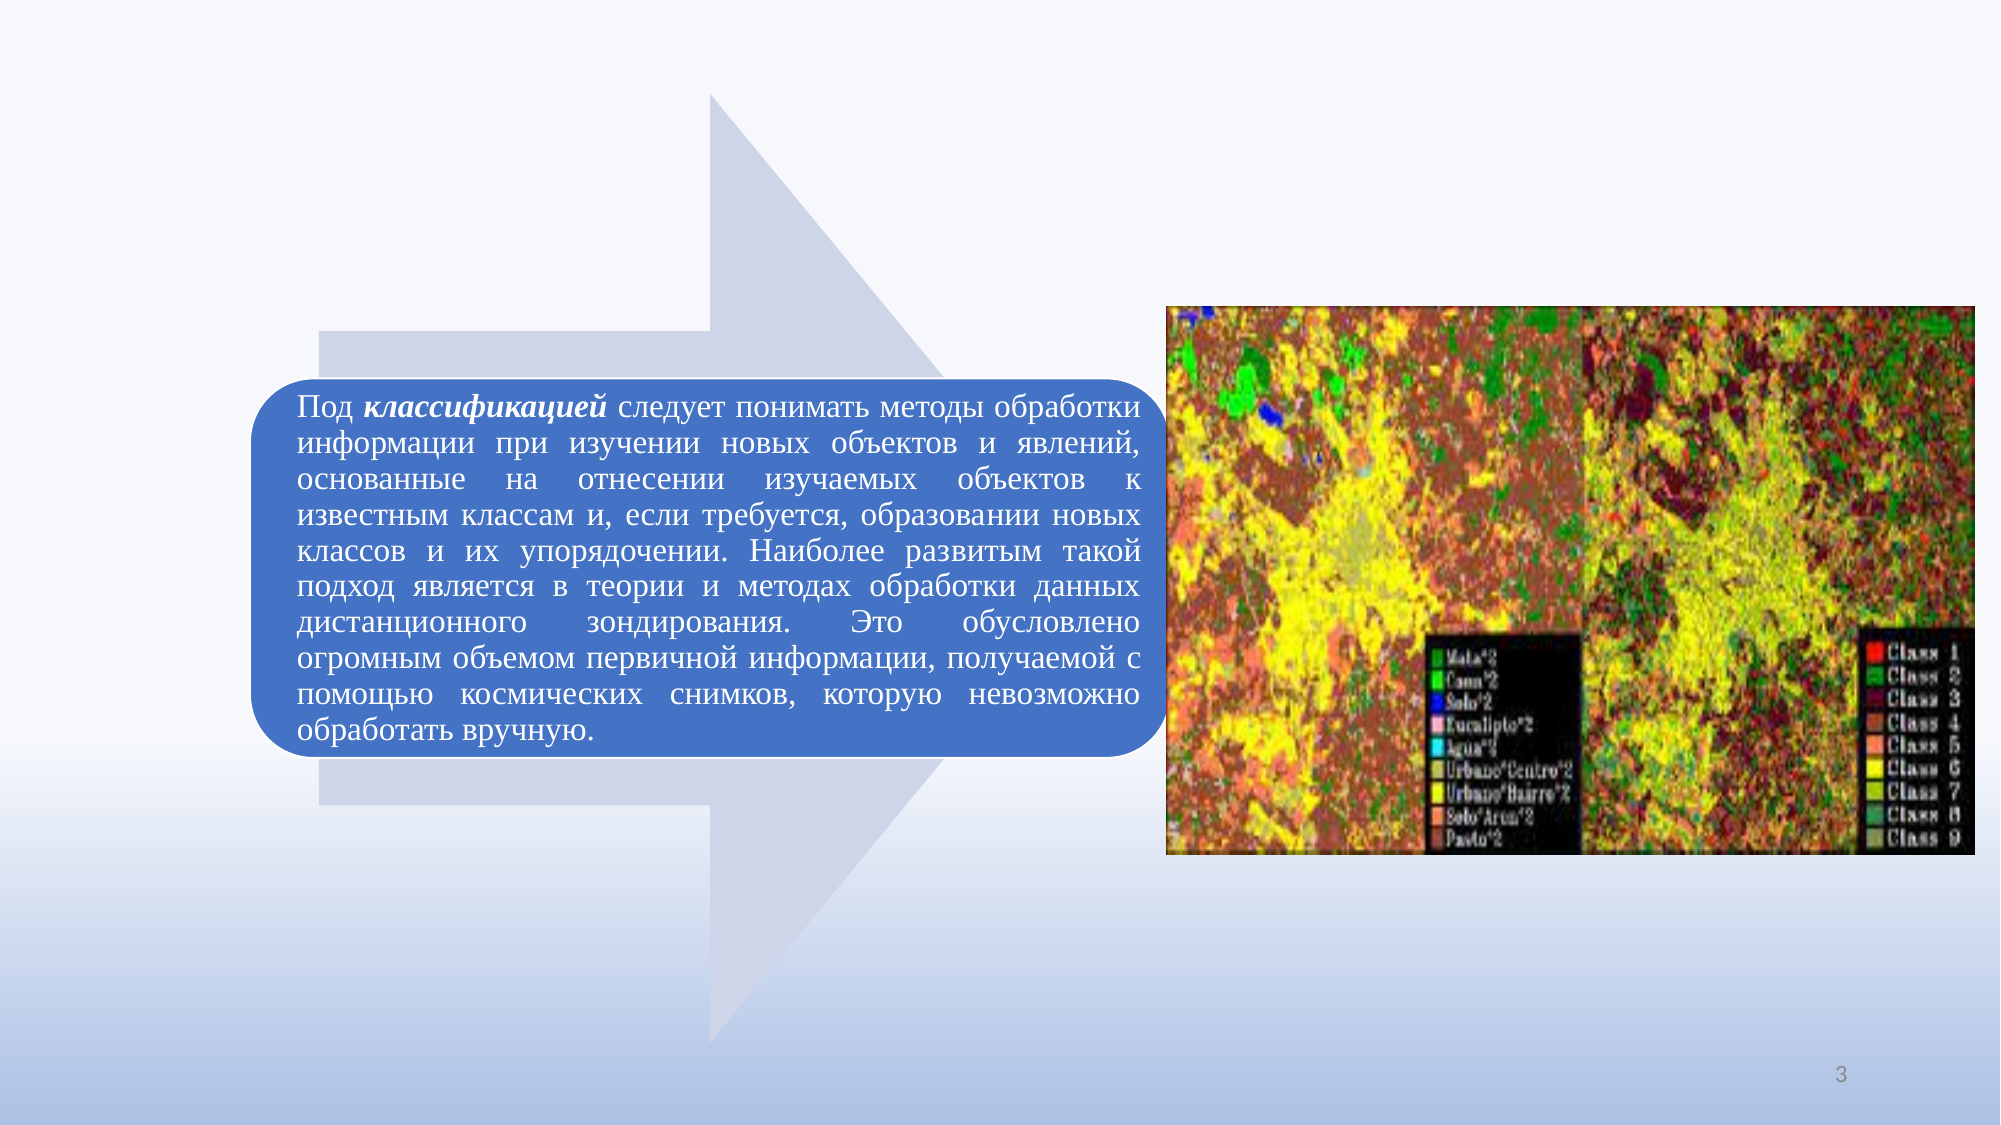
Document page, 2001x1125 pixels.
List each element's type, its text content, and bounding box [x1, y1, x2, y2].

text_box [249, 93, 1171, 1043]
slide_number 3 [1412, 1042, 1863, 1103]
picture [1166, 306, 1975, 855]
